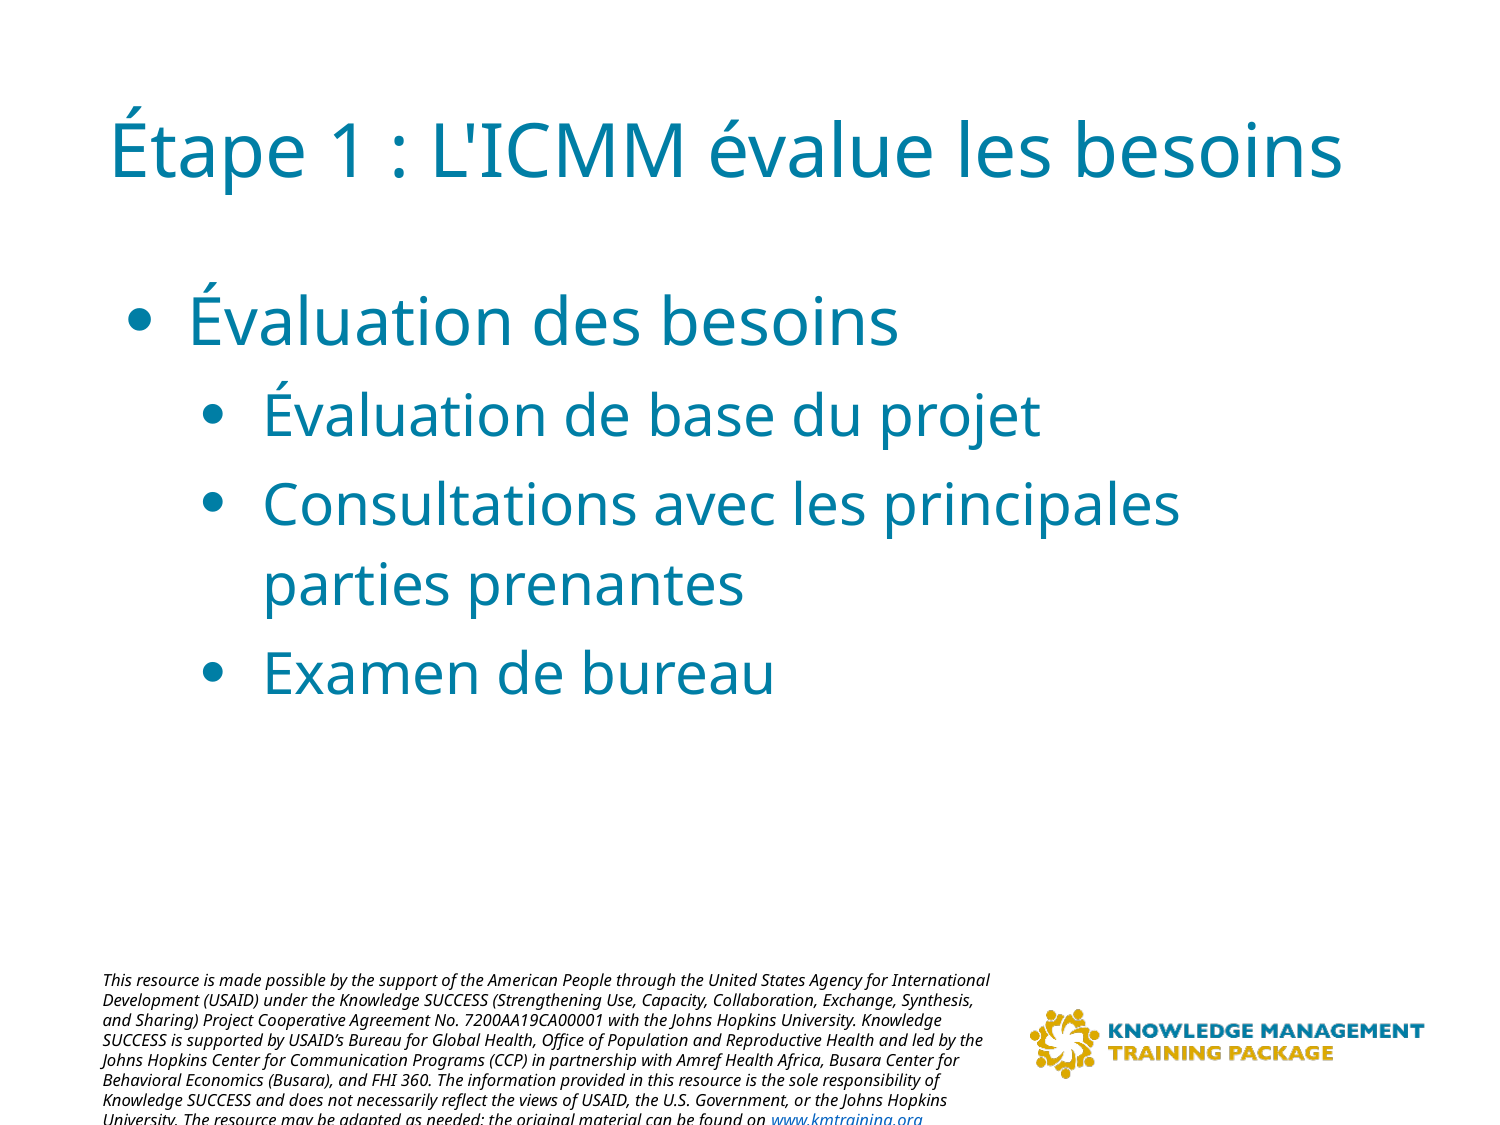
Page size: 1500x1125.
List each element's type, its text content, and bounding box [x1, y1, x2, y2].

list Évaluation des besoins Évaluation de base du projet Consultations avec les principales parties prenantes Examen de bureau [97, 252, 1313, 947]
picture [1006, 988, 1458, 1096]
title Étape 1 : L'ICMM évalue les besoins [93, 86, 1407, 237]
